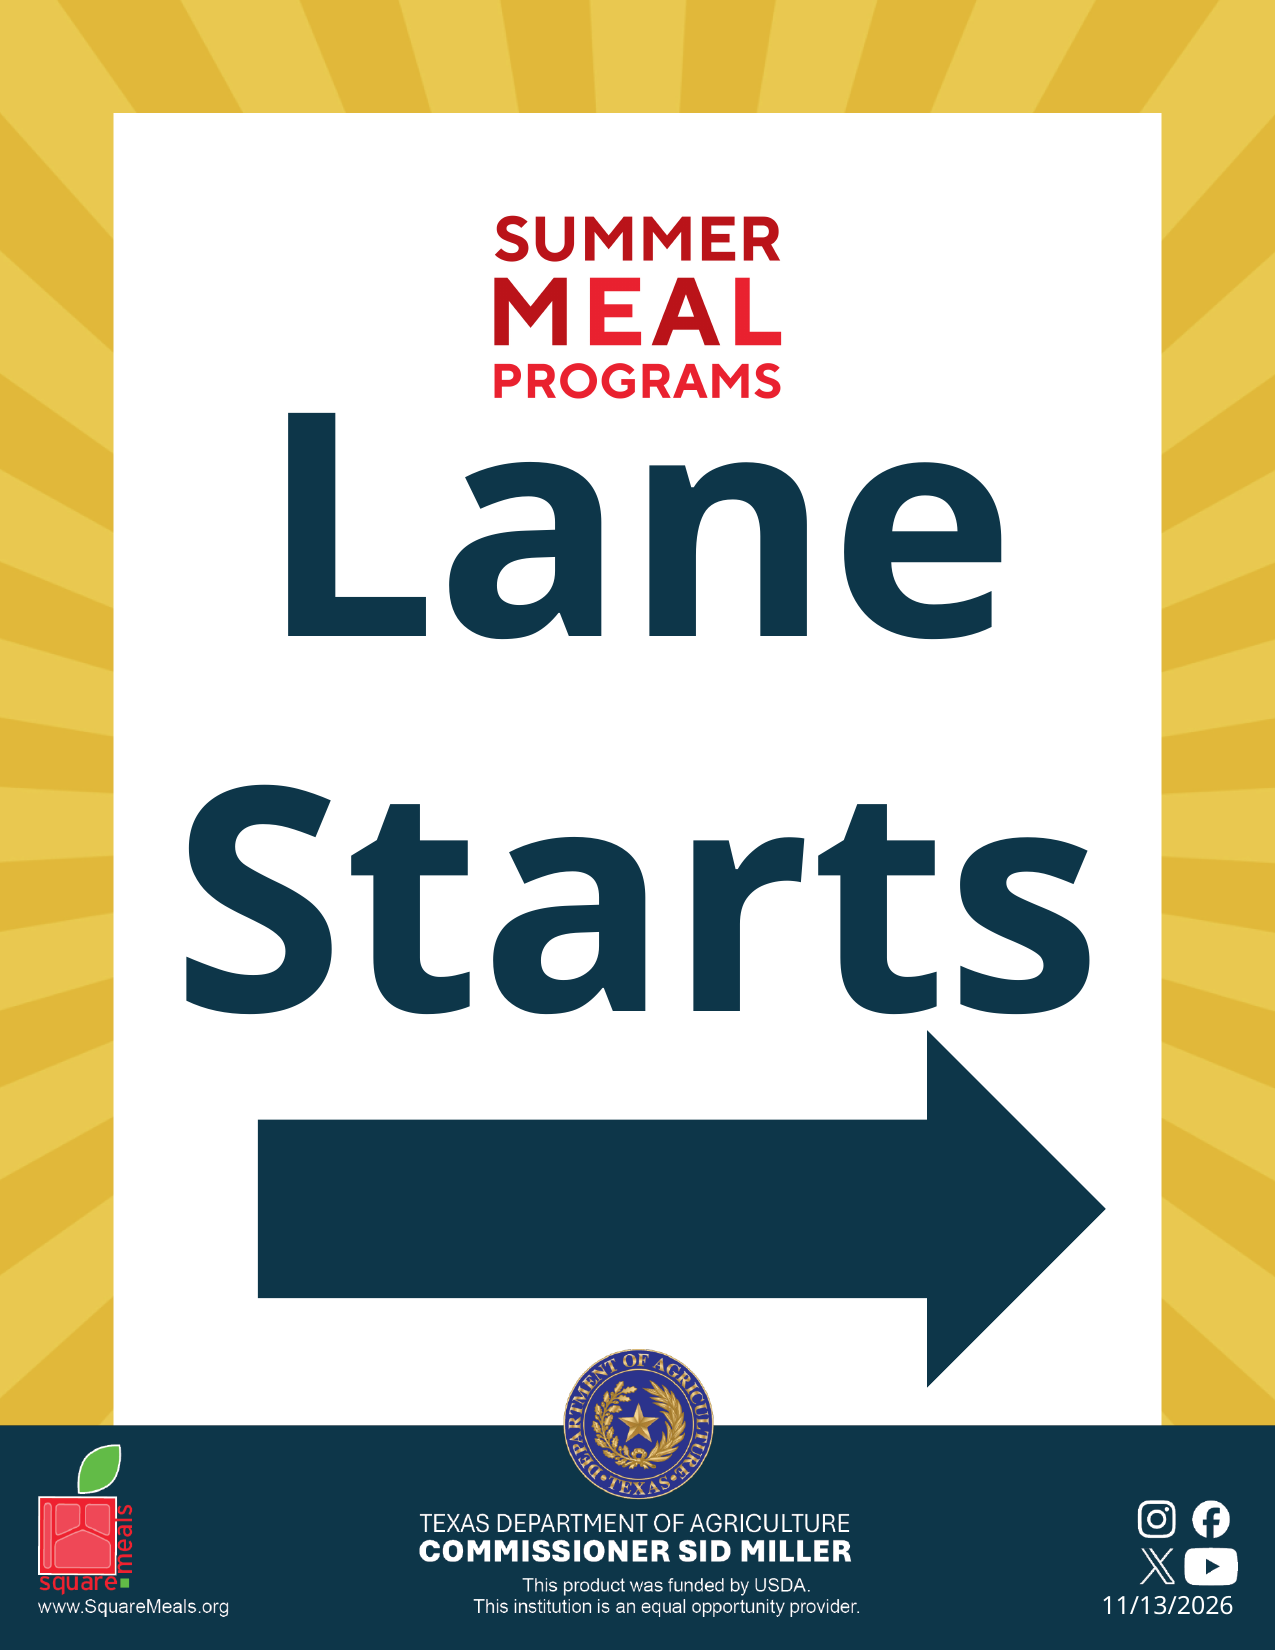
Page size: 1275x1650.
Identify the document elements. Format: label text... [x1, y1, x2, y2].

text_box [255, 1082, 1108, 1390]
picture [0, 0, 1275, 1650]
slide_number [962, 1562, 1250, 1650]
text_box Lane Starts [136, 316, 1139, 1082]
